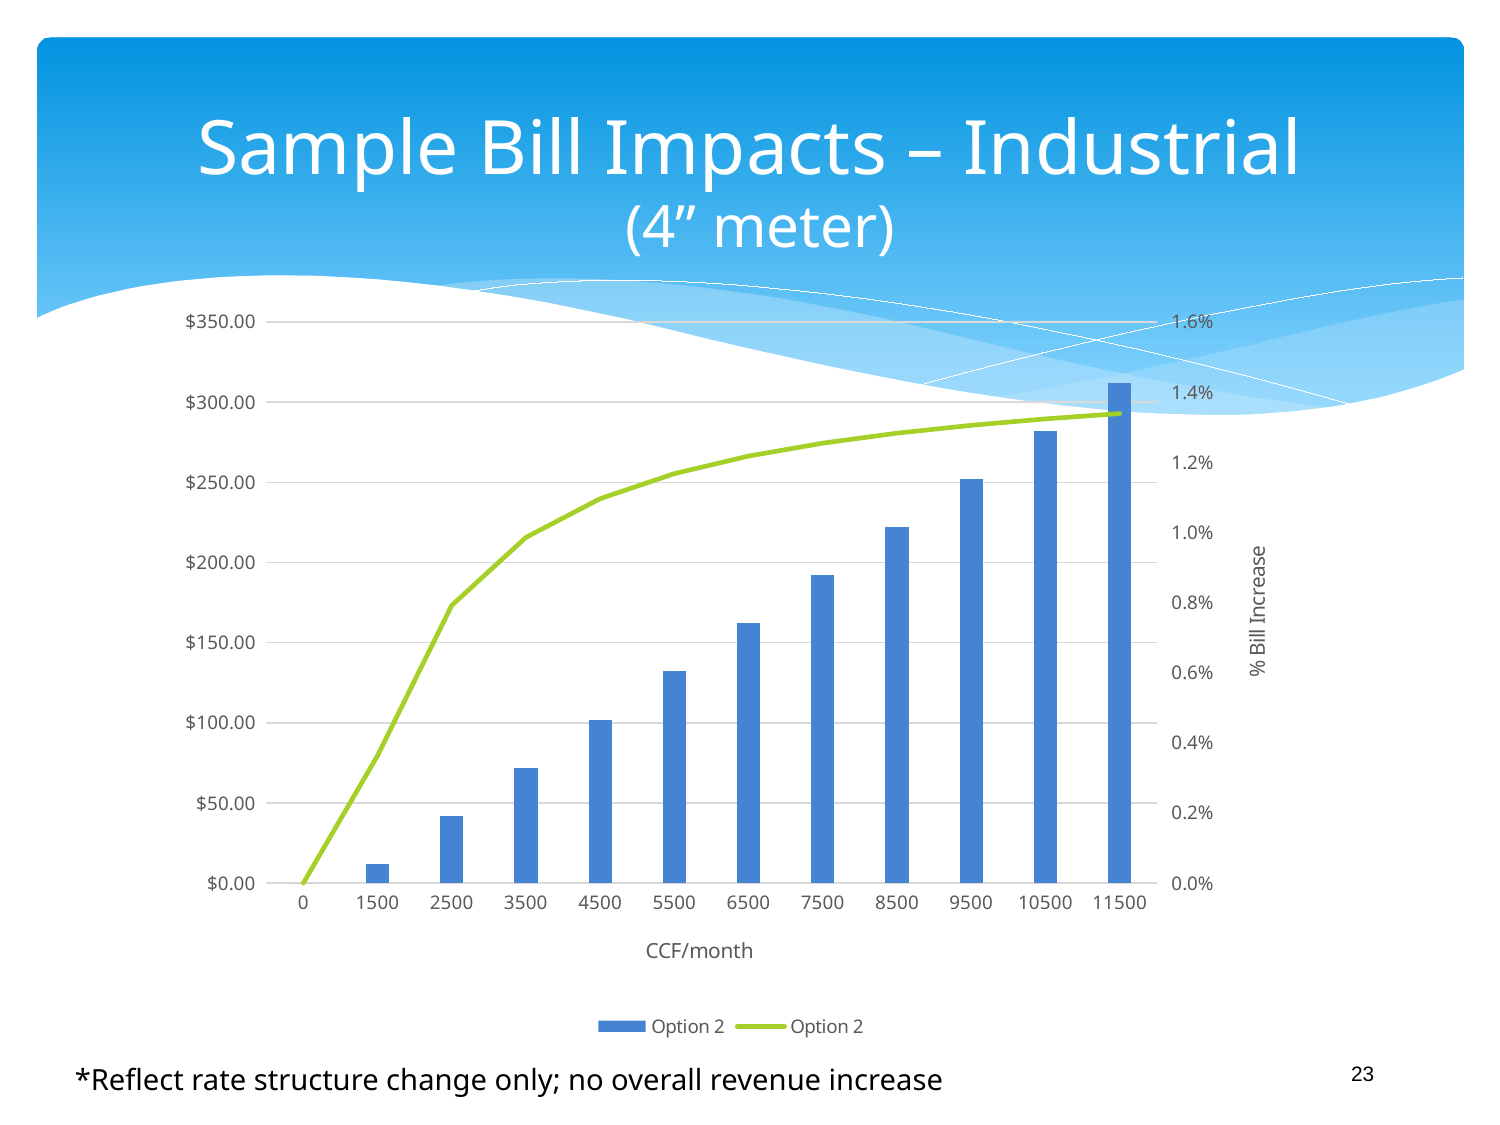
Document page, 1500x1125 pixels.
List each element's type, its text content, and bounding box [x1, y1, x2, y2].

text_box *Reflect rate structure change only; no overall revenue increase [49, 1054, 969, 1104]
title Sample Bill Impacts – Industrial (4” meter) [94, 68, 1426, 268]
slide_number 23 [1299, 1042, 1425, 1103]
chart [162, 293, 1301, 1046]
